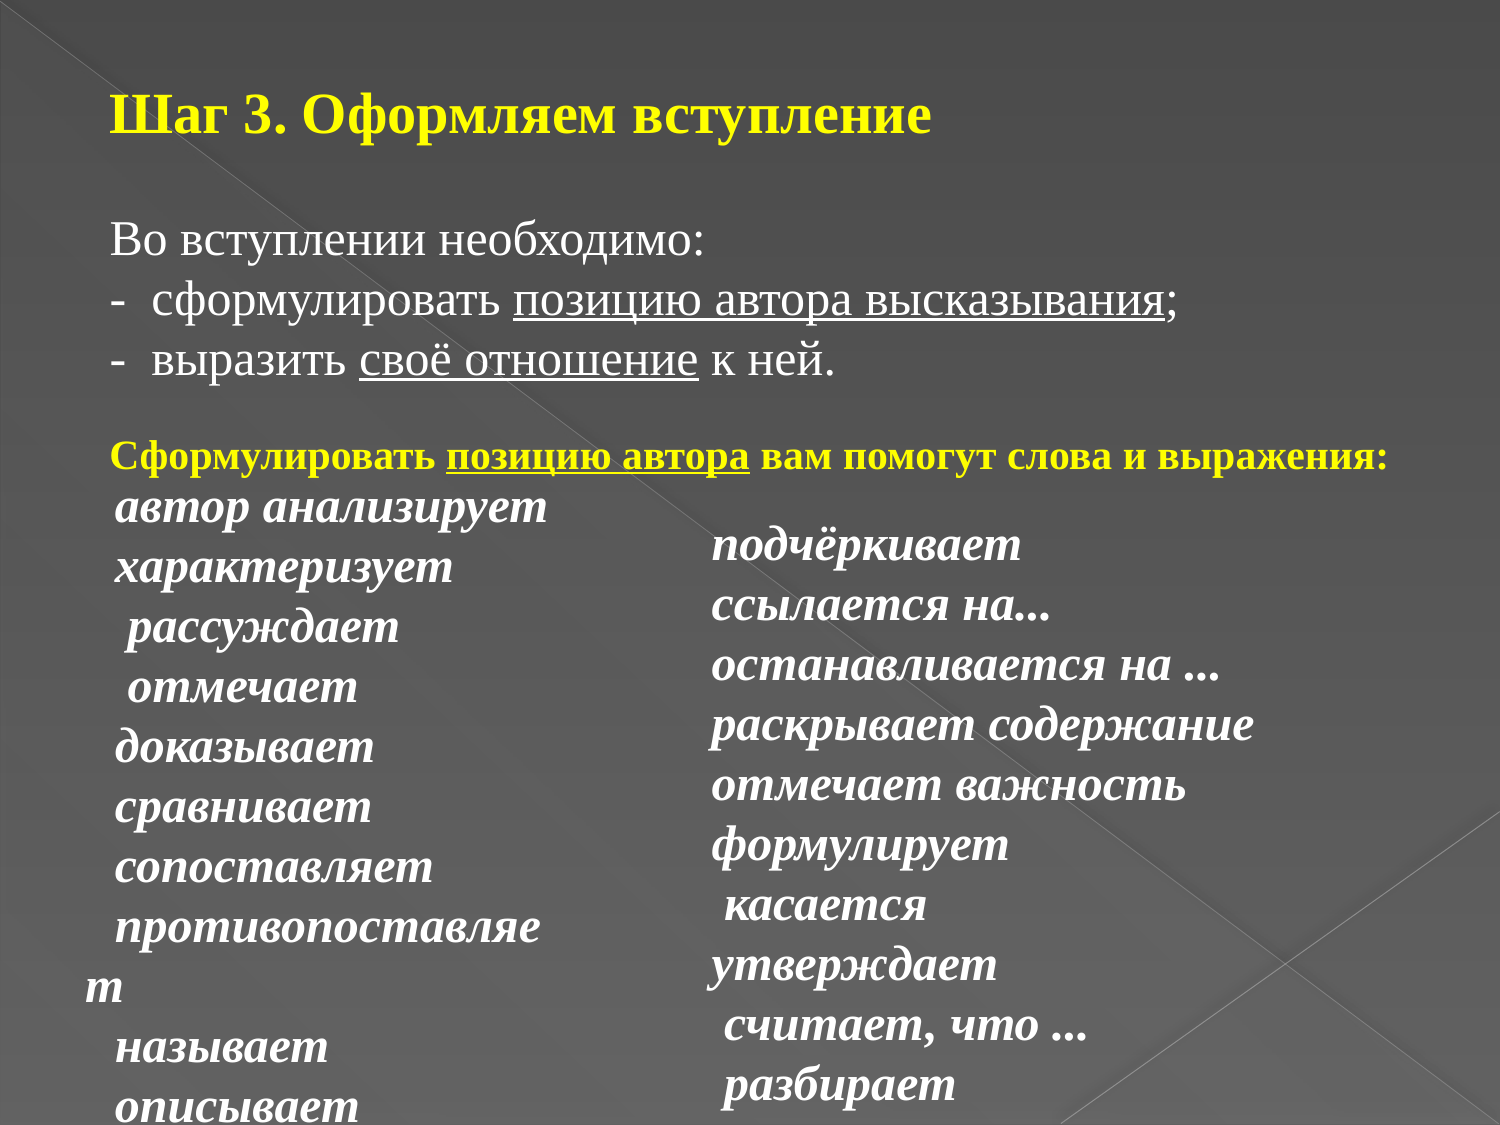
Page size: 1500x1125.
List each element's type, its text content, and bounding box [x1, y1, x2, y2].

text_box Шаг 3. Оформляем вступление Во вступлении необходимо: - сформулировать позицию автора высказывания; - выразить своё отношение к ней. [64, 67, 1218, 393]
text_box автор анализирует характеризует рассуждает отмечает доказывает сравнивает сопоставляет противопоставляет называет описывает · [70, 494, 565, 1125]
text_box Сформулировать позицию автора вам помогут слова и выражения: [64, 420, 1459, 486]
text_box подчёркивает ссылается на... останавливается на ... раскрывает содержание отмечает важность формулирует касается утверждает считает, что ... разбирает [667, 503, 1418, 1125]
